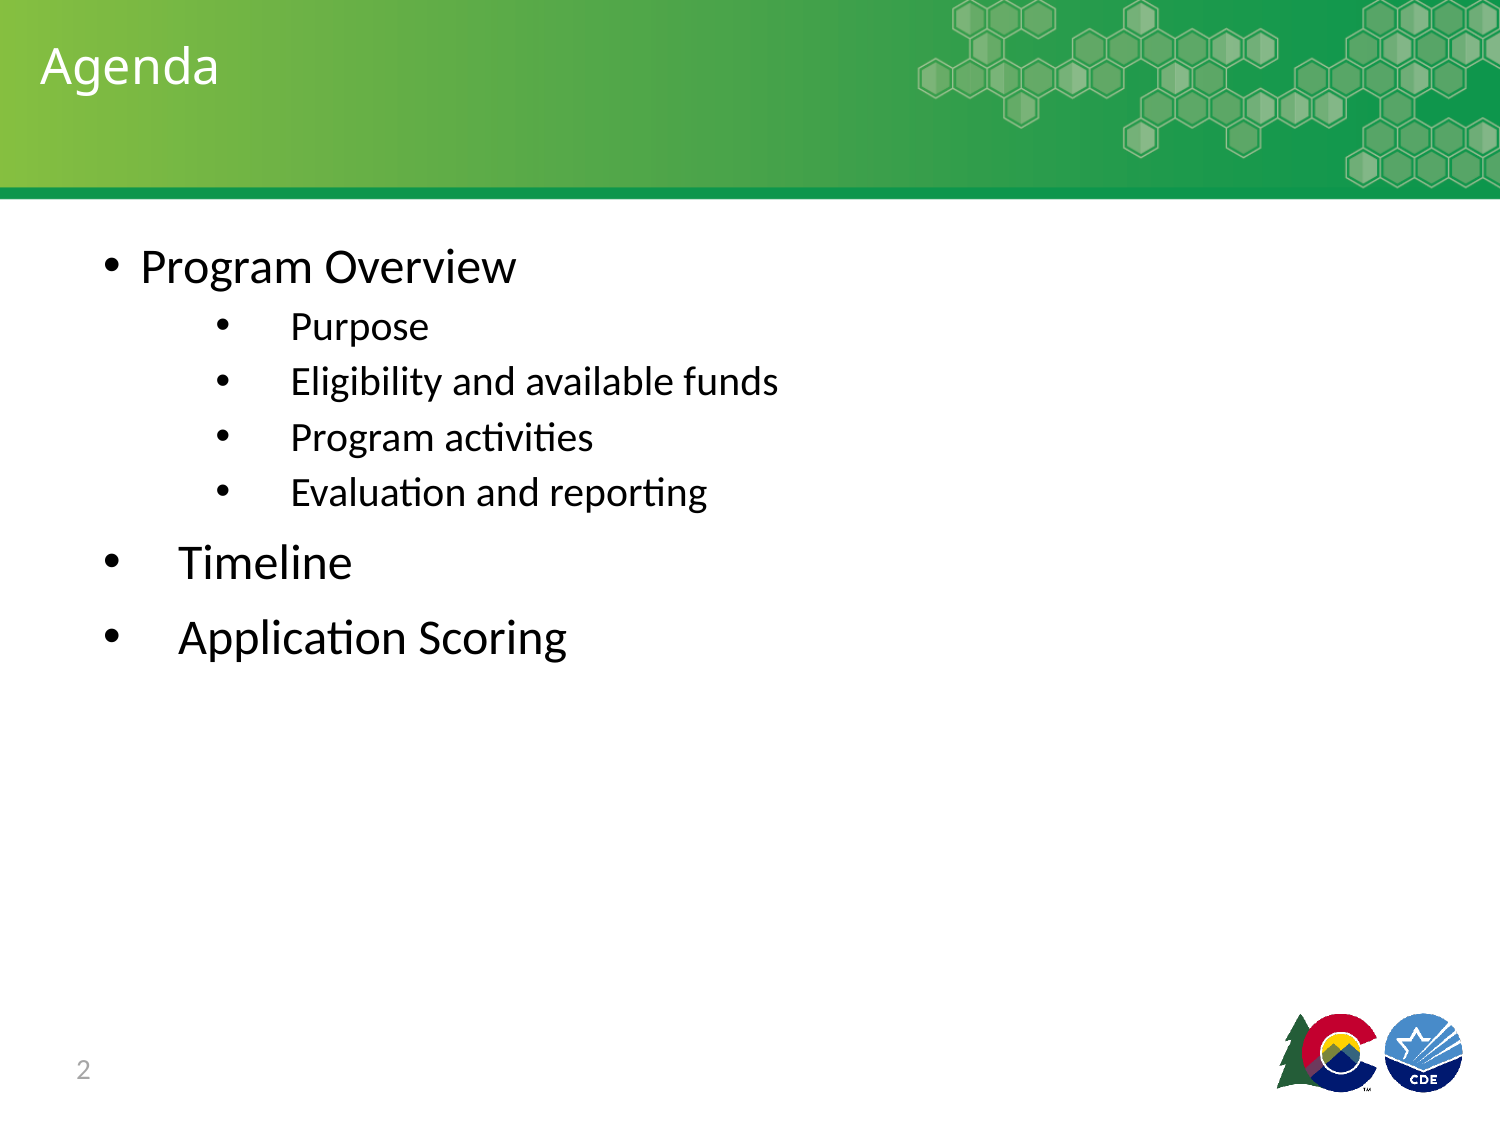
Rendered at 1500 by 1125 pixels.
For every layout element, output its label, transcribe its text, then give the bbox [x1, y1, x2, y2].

slide_number 2 [45, 1042, 122, 1103]
title Agenda [40, 41, 1038, 166]
picture [1275, 1012, 1463, 1093]
list Program Overview Purpose Eligibility and available funds Program activities Evaluation and reporting Timeline Application Scoring [103, 239, 1397, 1002]
picture [0, 0, 1500, 200]
